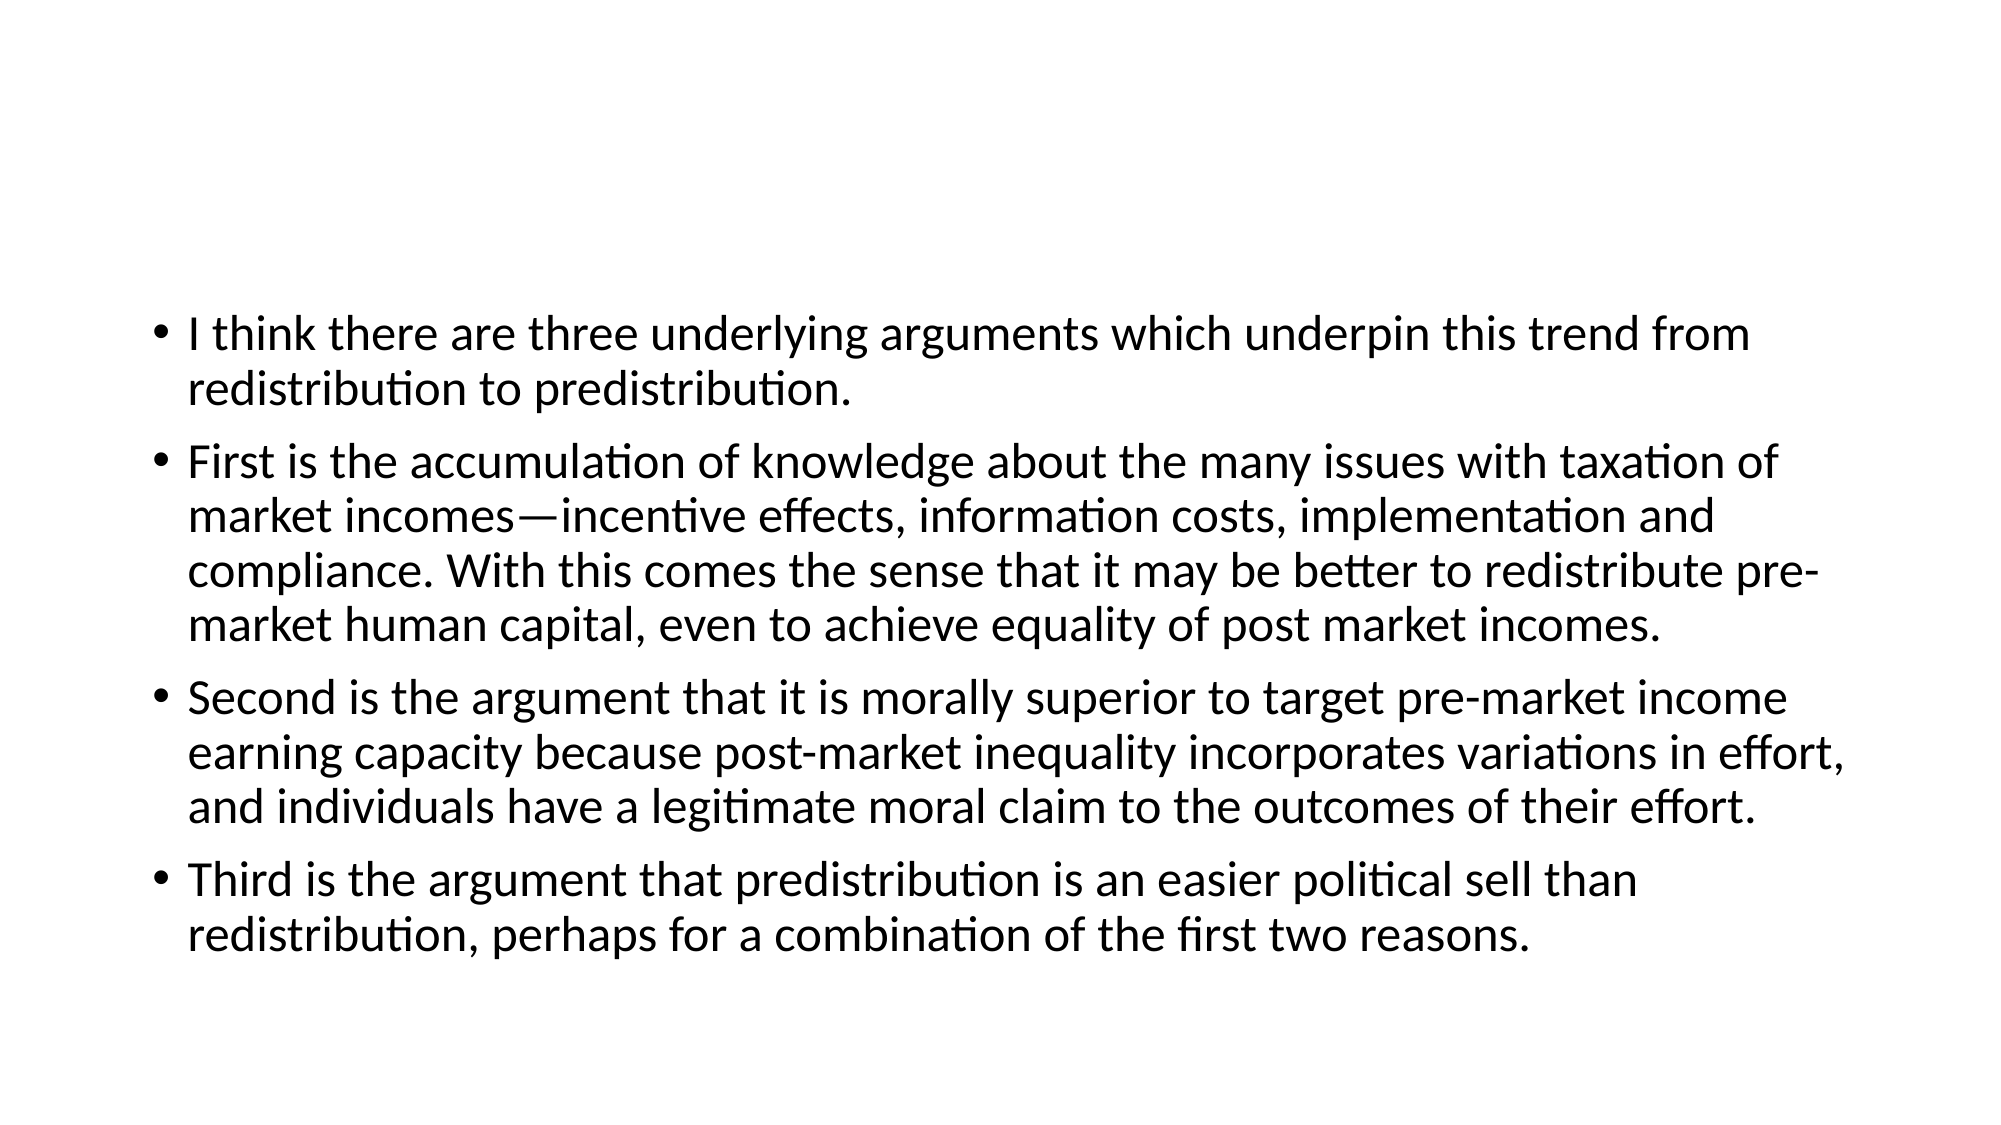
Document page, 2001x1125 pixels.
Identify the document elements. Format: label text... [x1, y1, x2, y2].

list I think there are three underlying arguments which underpin this trend from redistribution to predistribution. First is the accumulation of knowledge about the many issues with taxation of market incomes—incentive effects, information costs, implementation and compliance. With this comes the sense that it may be better to redistribute pre-market human capital, even to achieve equality of post market incomes. Second is the argument that it is morally superior to target pre-market income earning capacity because post-market inequality incorporates variations in effort, and individuals have a legitimate moral claim to the outcomes of their effort. Third is the argument that predistribution is an easier political sell than redistribution, perhaps for a combination of the first two reasons. [137, 299, 1863, 1014]
